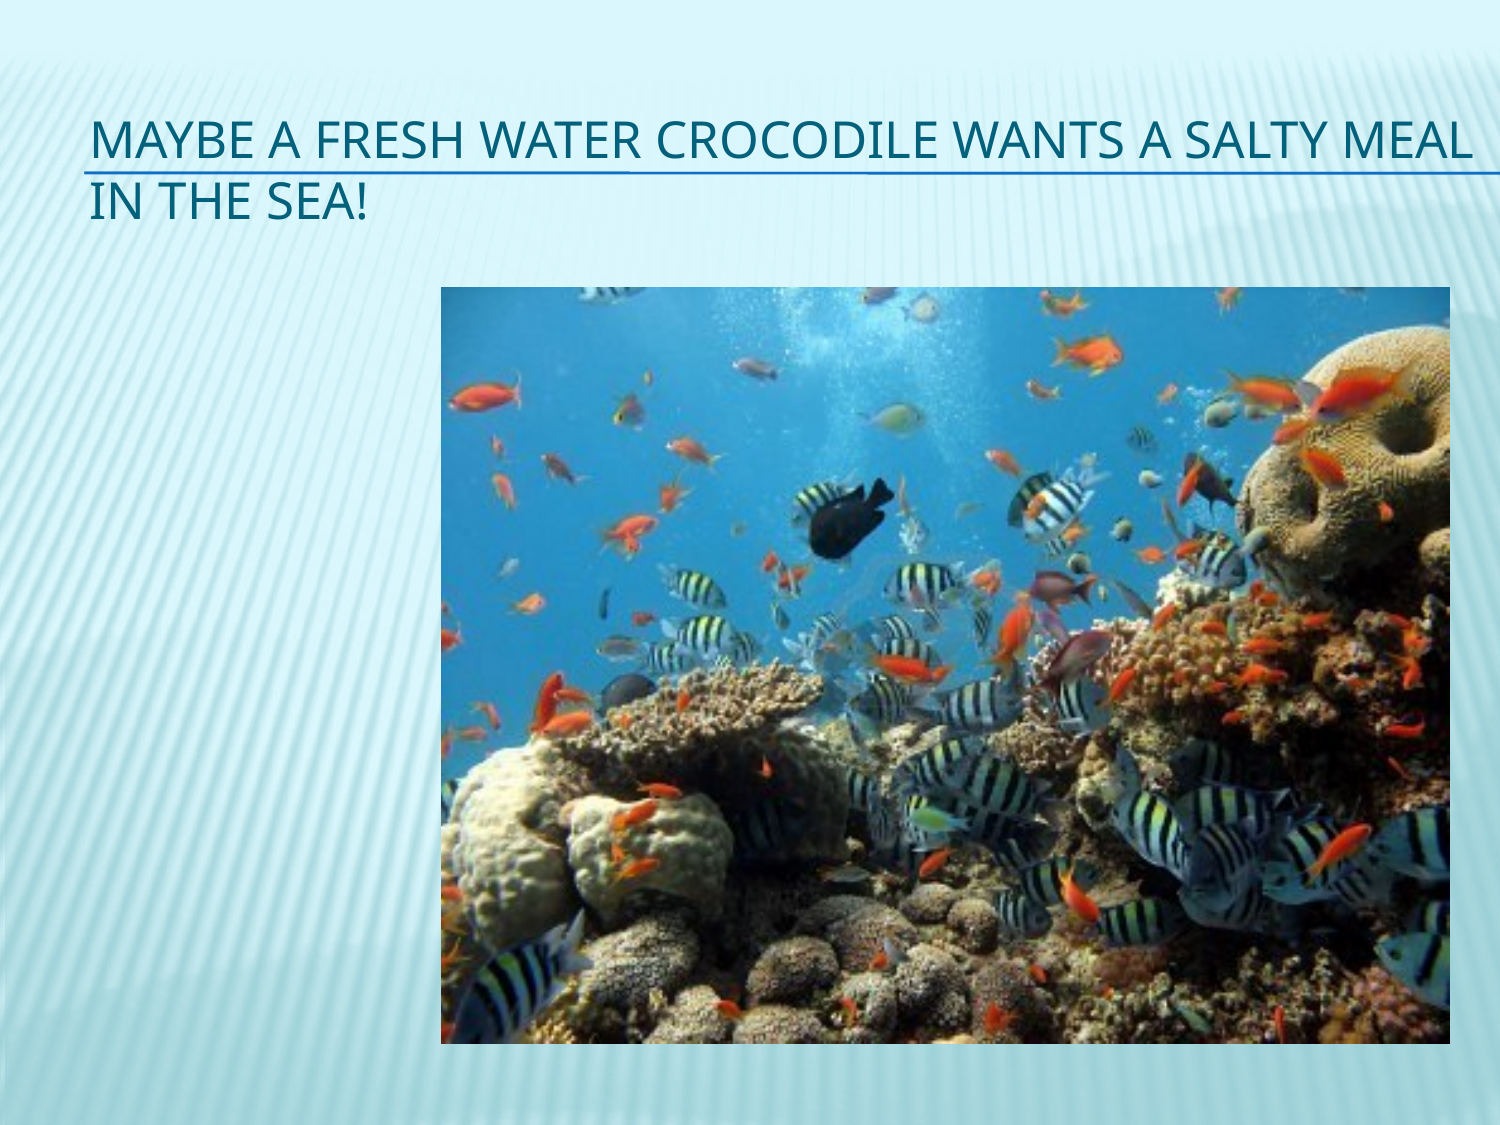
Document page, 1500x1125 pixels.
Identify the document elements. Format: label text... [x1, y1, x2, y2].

title MAYBE A FRESH WATER CROCODILE WANTS A SALTY MEAL IN THE SEA! [75, 99, 1500, 238]
picture [441, 287, 1451, 1044]
